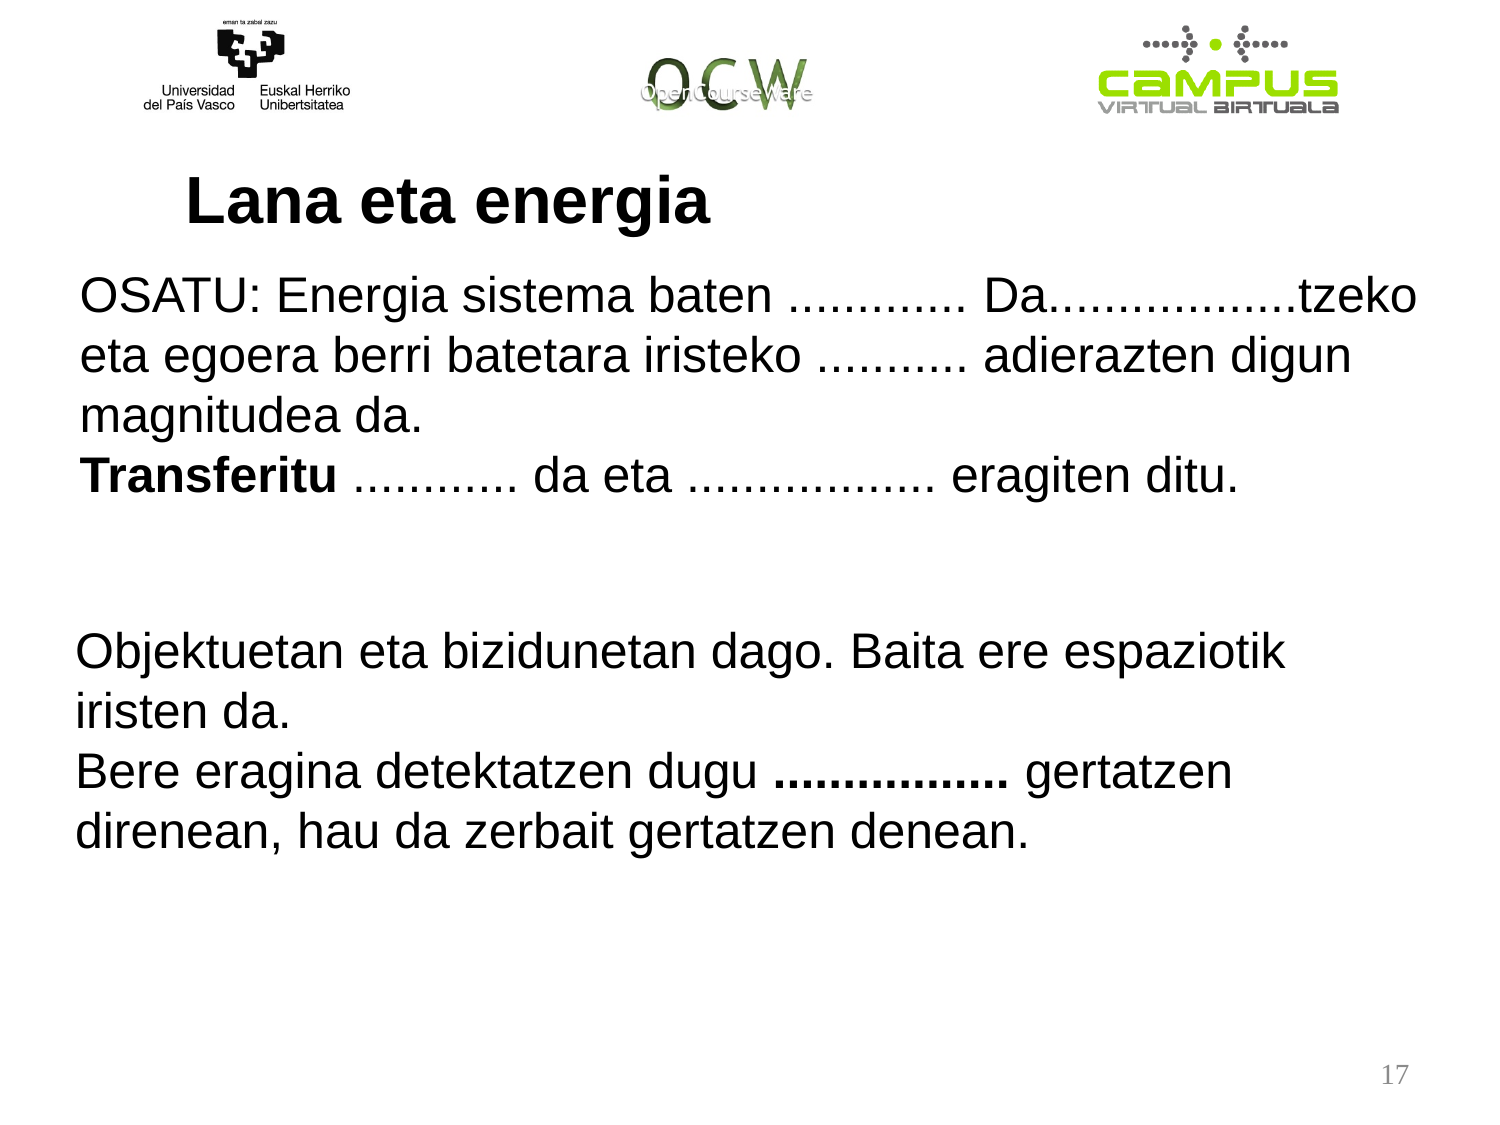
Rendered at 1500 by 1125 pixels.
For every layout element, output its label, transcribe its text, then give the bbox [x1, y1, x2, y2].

text_box OSATU: Energia sistema baten ............. Da..................tzeko eta egoera berri batetara iristeko ........... adierazten digun magnitudea da. Transferitu ............ da eta .................. eragiten ditu. [64, 255, 1436, 511]
text_box Objektuetan eta bizidunetan dago. Baita ere espaziotik iristen da. Bere eragina detektatzen dugu ................. gertatzen direnean, hau da zerbait gertatzen denean. [60, 611, 1382, 867]
picture [135, 11, 361, 117]
text_box Lana eta energia [171, 149, 787, 245]
picture [634, 28, 822, 124]
picture [1095, 23, 1340, 115]
slide_number 17 [1074, 1042, 1425, 1103]
